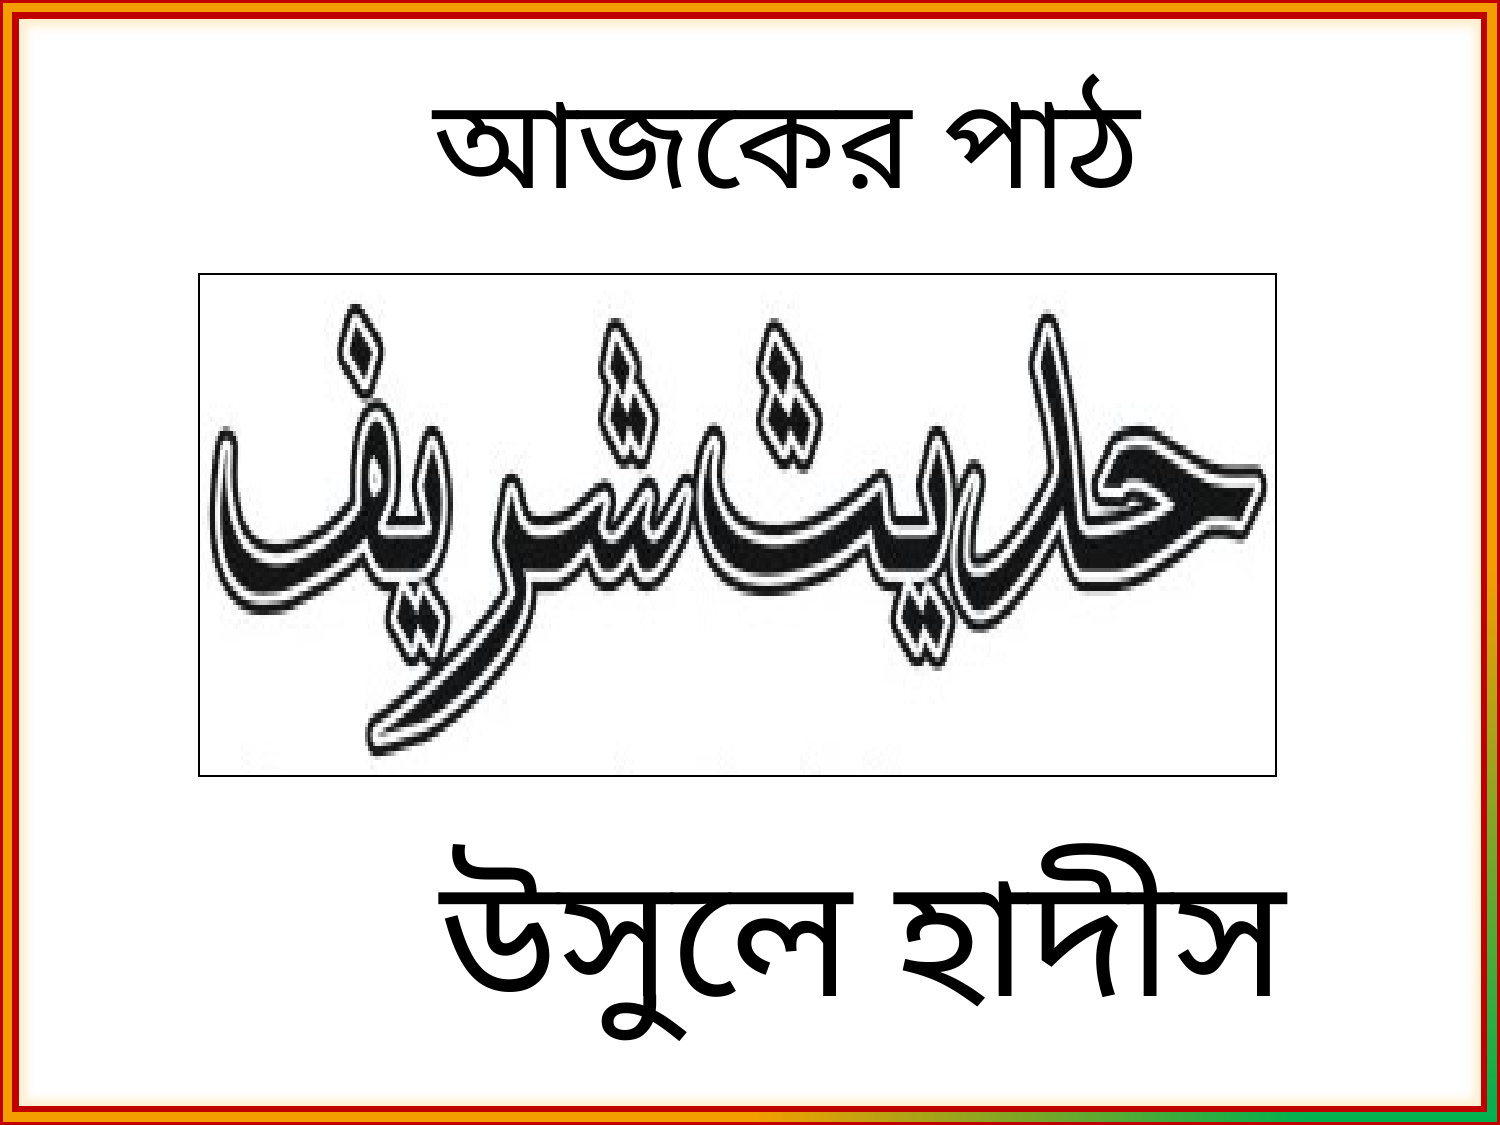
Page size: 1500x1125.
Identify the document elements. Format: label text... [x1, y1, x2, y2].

text_box উসুলে হাদীস [412, 822, 1500, 1038]
picture [199, 274, 1275, 776]
text_box আজকের পাঠ [418, 56, 1207, 221]
